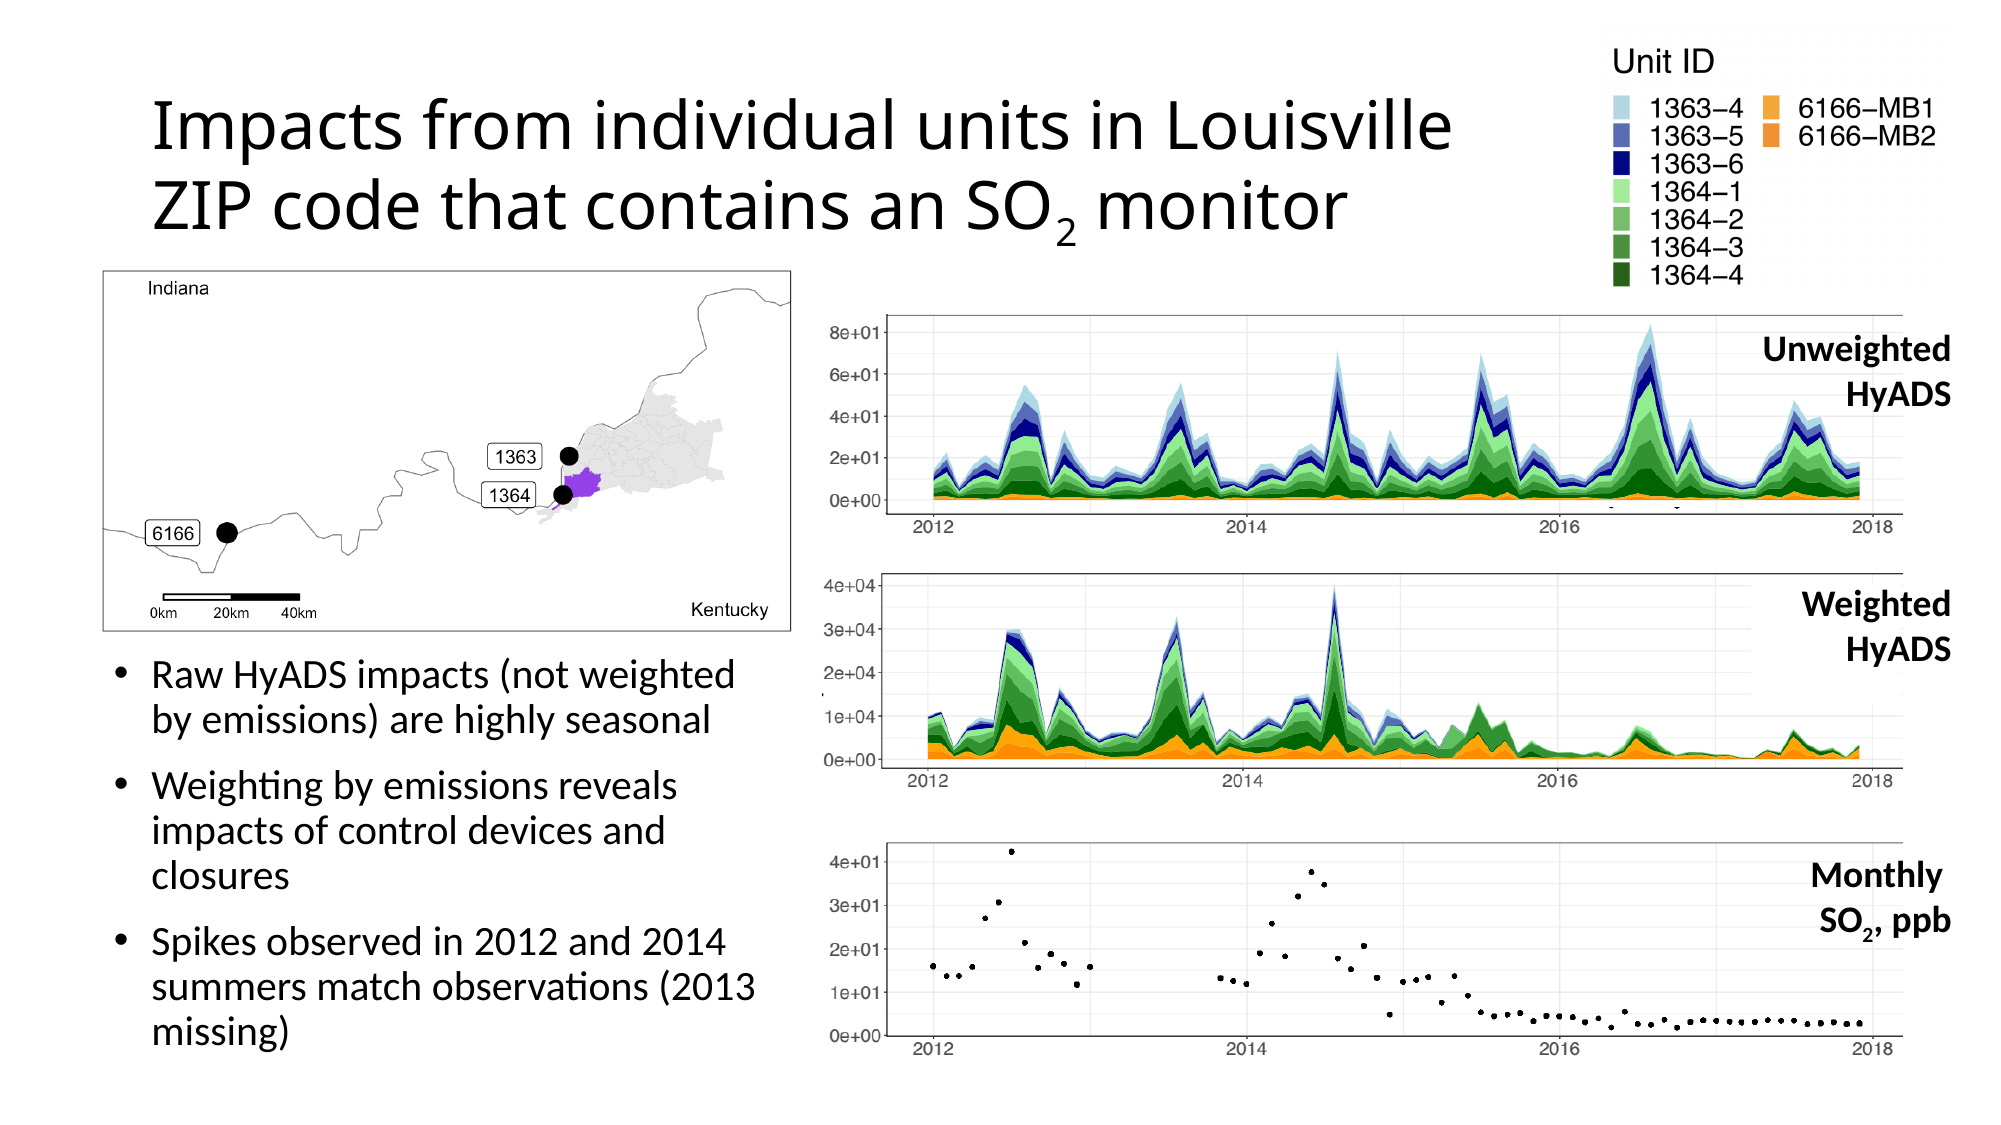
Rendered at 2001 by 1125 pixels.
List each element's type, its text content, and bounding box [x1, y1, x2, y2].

text_box Monthly SO2, ppb [1903, 842, 1967, 954]
picture [98, 267, 795, 635]
picture [797, 839, 1903, 1063]
text_box Weighted HyADS [1903, 571, 1967, 677]
text_box Unweighted HyADS [1903, 316, 1967, 422]
title Impacts from individual units in Louisville ZIP code that contains an SO2 monitor [137, 59, 1549, 278]
picture [1596, 29, 1950, 303]
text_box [797, 314, 1903, 540]
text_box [822, 569, 1903, 795]
list Raw HyADS impacts (not weighted by emissions) are highly seasonal Weighting by emissions reveals impacts of control devices and closures Spikes observed in 2012 and 2014 summers match observations (2013 missing) [98, 644, 782, 1125]
